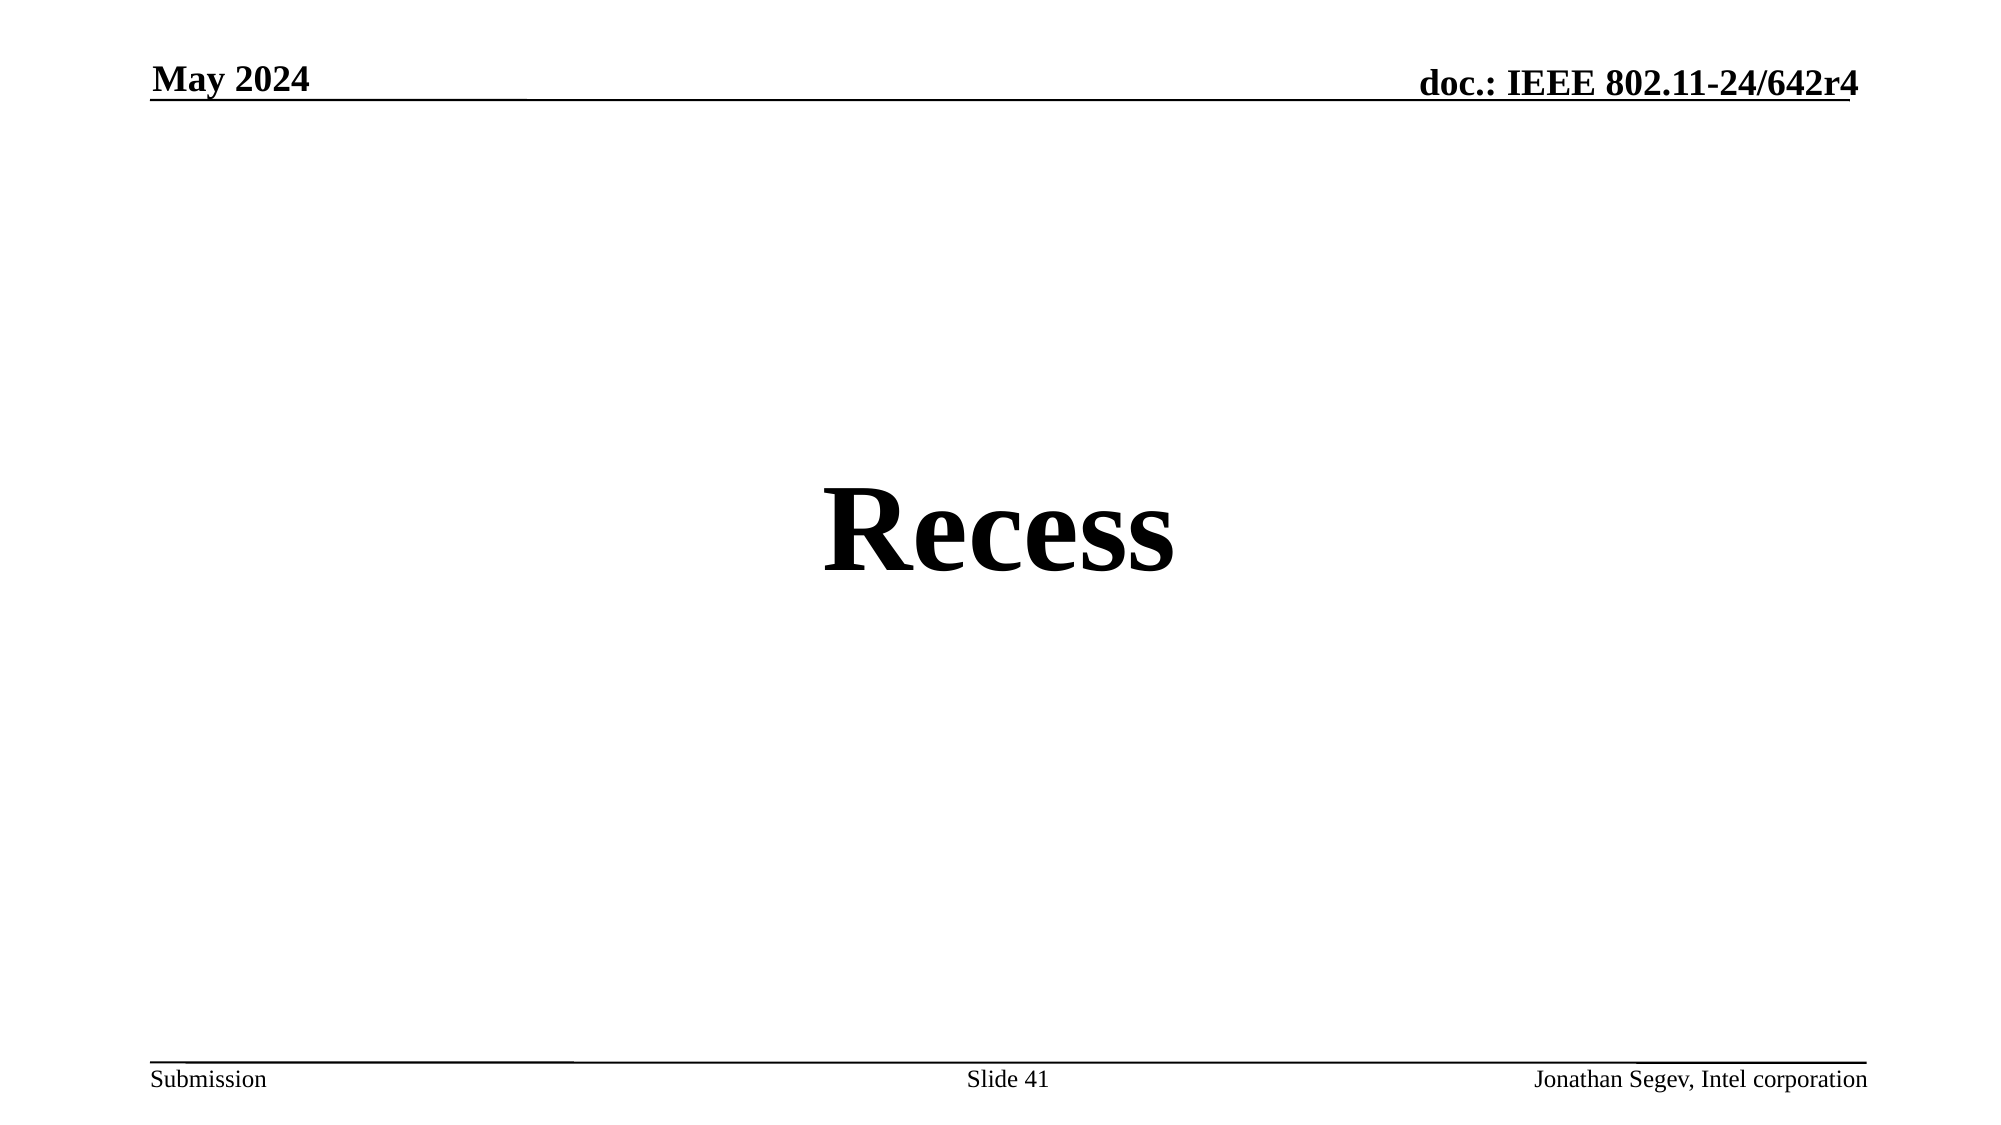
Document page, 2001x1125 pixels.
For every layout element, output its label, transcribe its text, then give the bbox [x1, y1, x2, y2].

footer Jonathan Segev, Intel corporation [1171, 1061, 1869, 1093]
slide_number Slide 41 [950, 1061, 1067, 1123]
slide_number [152, 54, 563, 100]
list Recess [149, 324, 1850, 1000]
